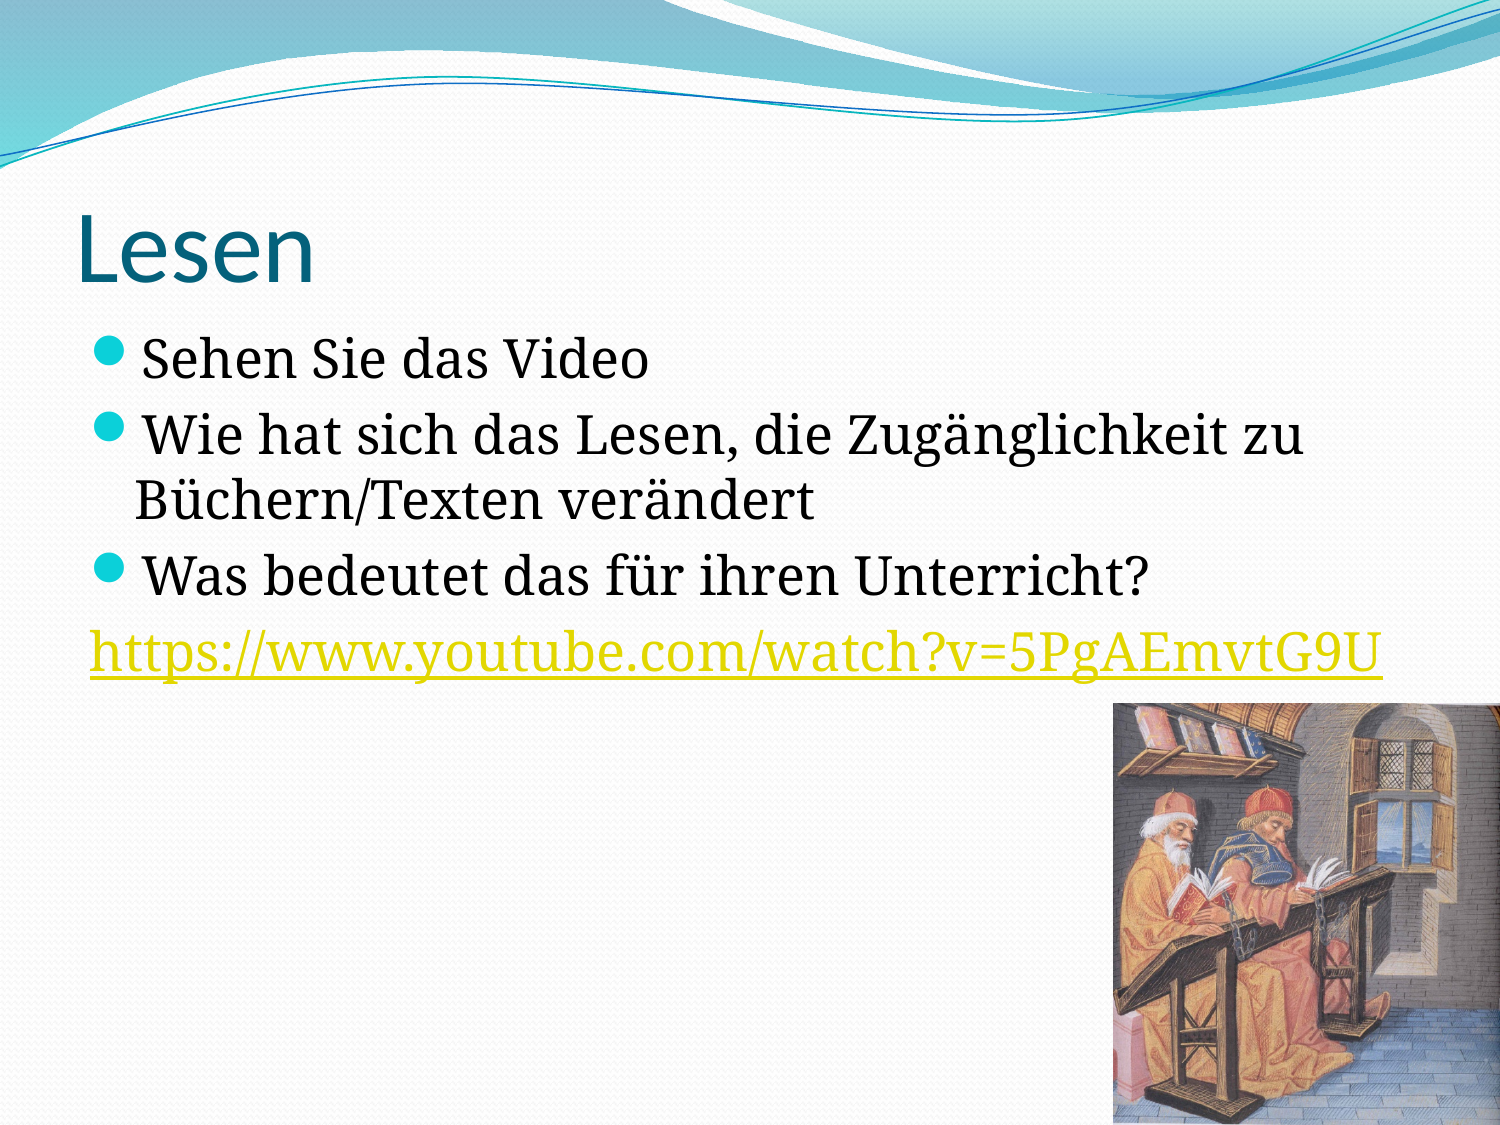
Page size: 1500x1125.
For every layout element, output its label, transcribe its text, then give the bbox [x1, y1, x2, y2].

picture [1113, 702, 1500, 1125]
title Lesen [75, 115, 1425, 303]
list Sehen Sie das Video Wie hat sich das Lesen, die Zugänglichkeit zu Büchern/Texten verändert Was bedeutet das für ihren Unterricht? https://www.youtube.com/watch?v=5PgAEmvtG9U [75, 317, 1425, 1038]
